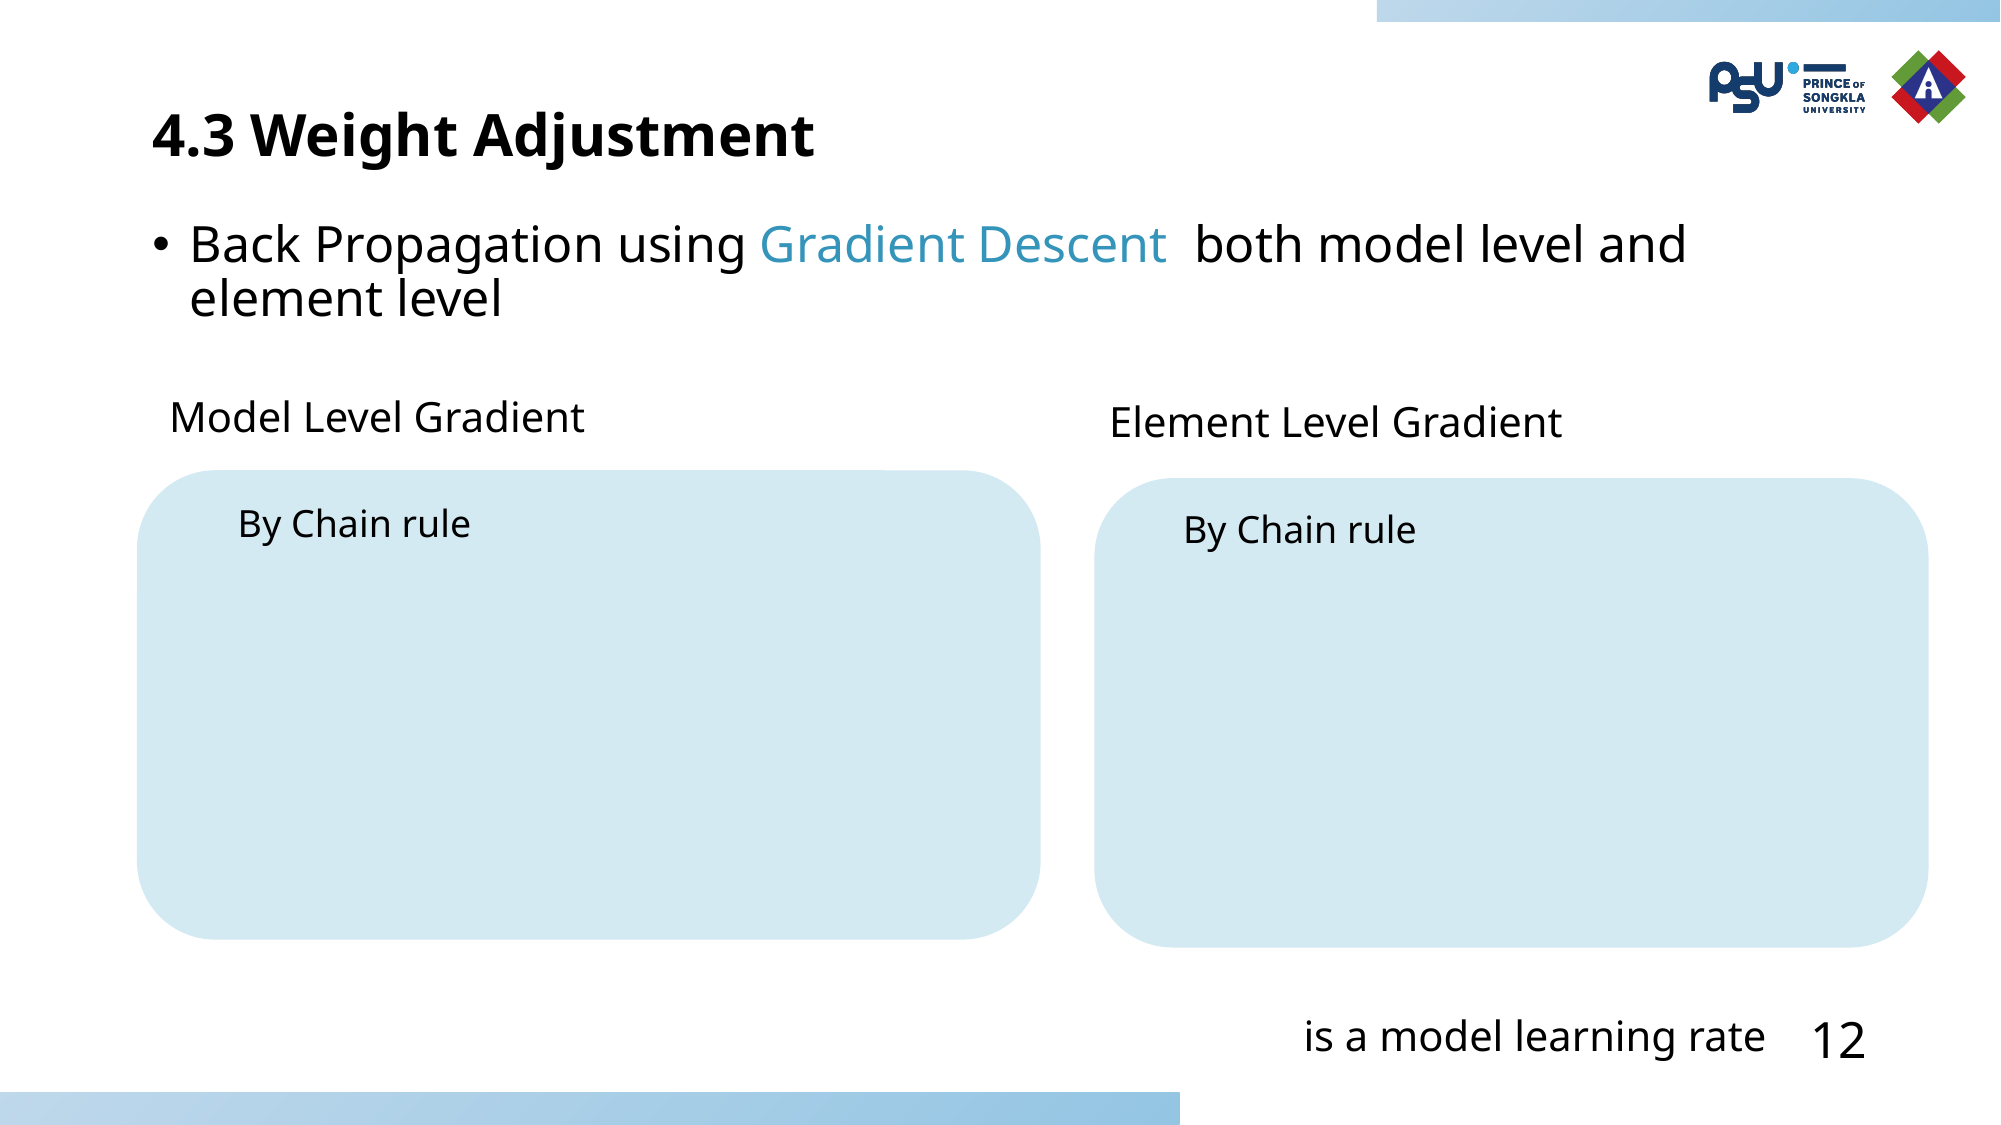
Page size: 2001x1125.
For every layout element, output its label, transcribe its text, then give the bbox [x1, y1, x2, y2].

picture [1891, 50, 1966, 124]
text_box Model Level Gradient [154, 382, 732, 448]
text_box [1093, 477, 1930, 949]
list Back Propagation using Gradient Descent both model level and element level [137, 211, 1863, 365]
title 4.3 Weight Adjustment [137, 82, 1863, 193]
text_box [135, 469, 1042, 941]
slide_number 12 [1432, 1000, 1883, 1086]
text_box Element Level Gradient [1094, 388, 1822, 454]
picture [1690, 48, 1878, 125]
